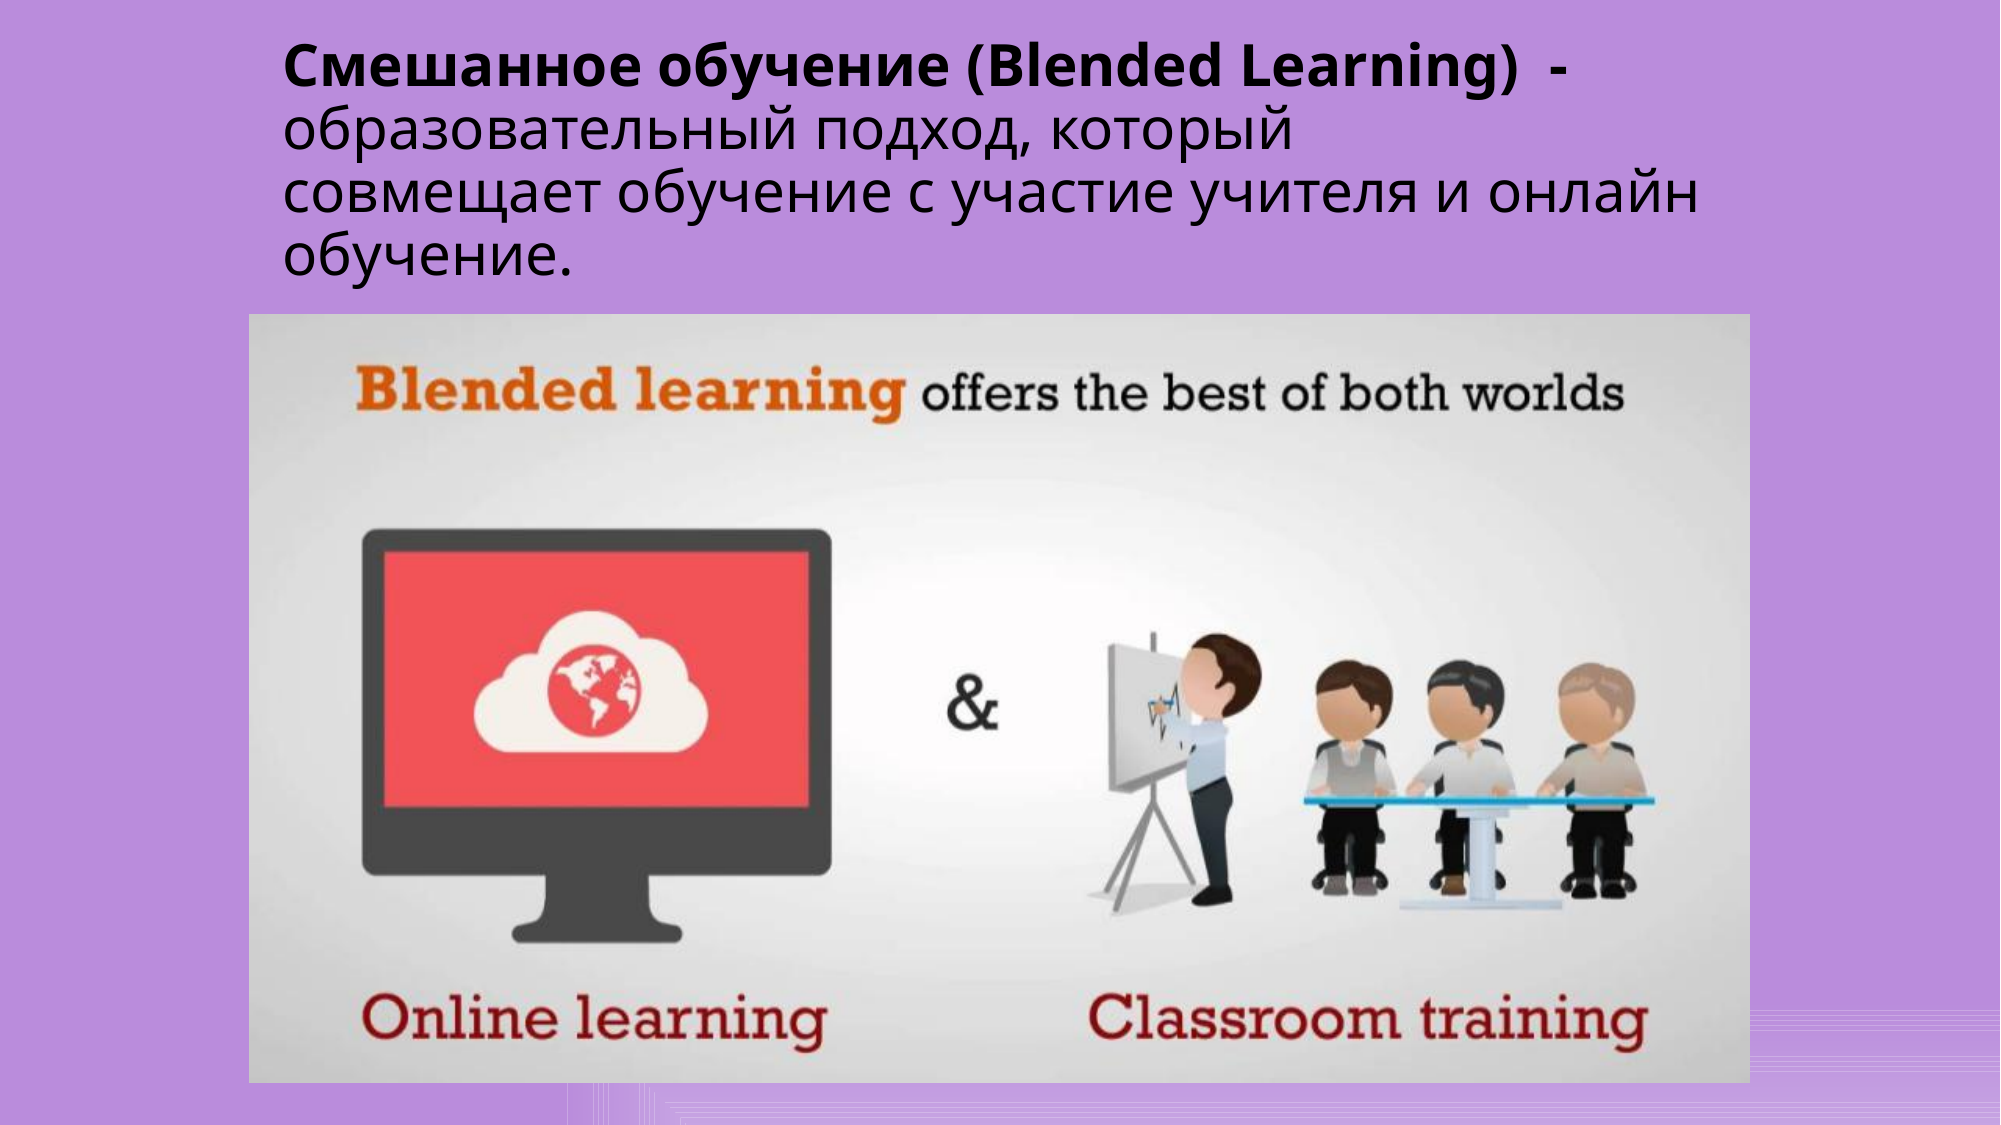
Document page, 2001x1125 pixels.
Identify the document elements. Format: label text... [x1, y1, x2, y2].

picture [249, 314, 1750, 1083]
title Смешанное обучение (Blended Learning) - образовательный подход, который совмещает обучение с участие учителя и онлайн обучение. [267, 45, 1733, 279]
